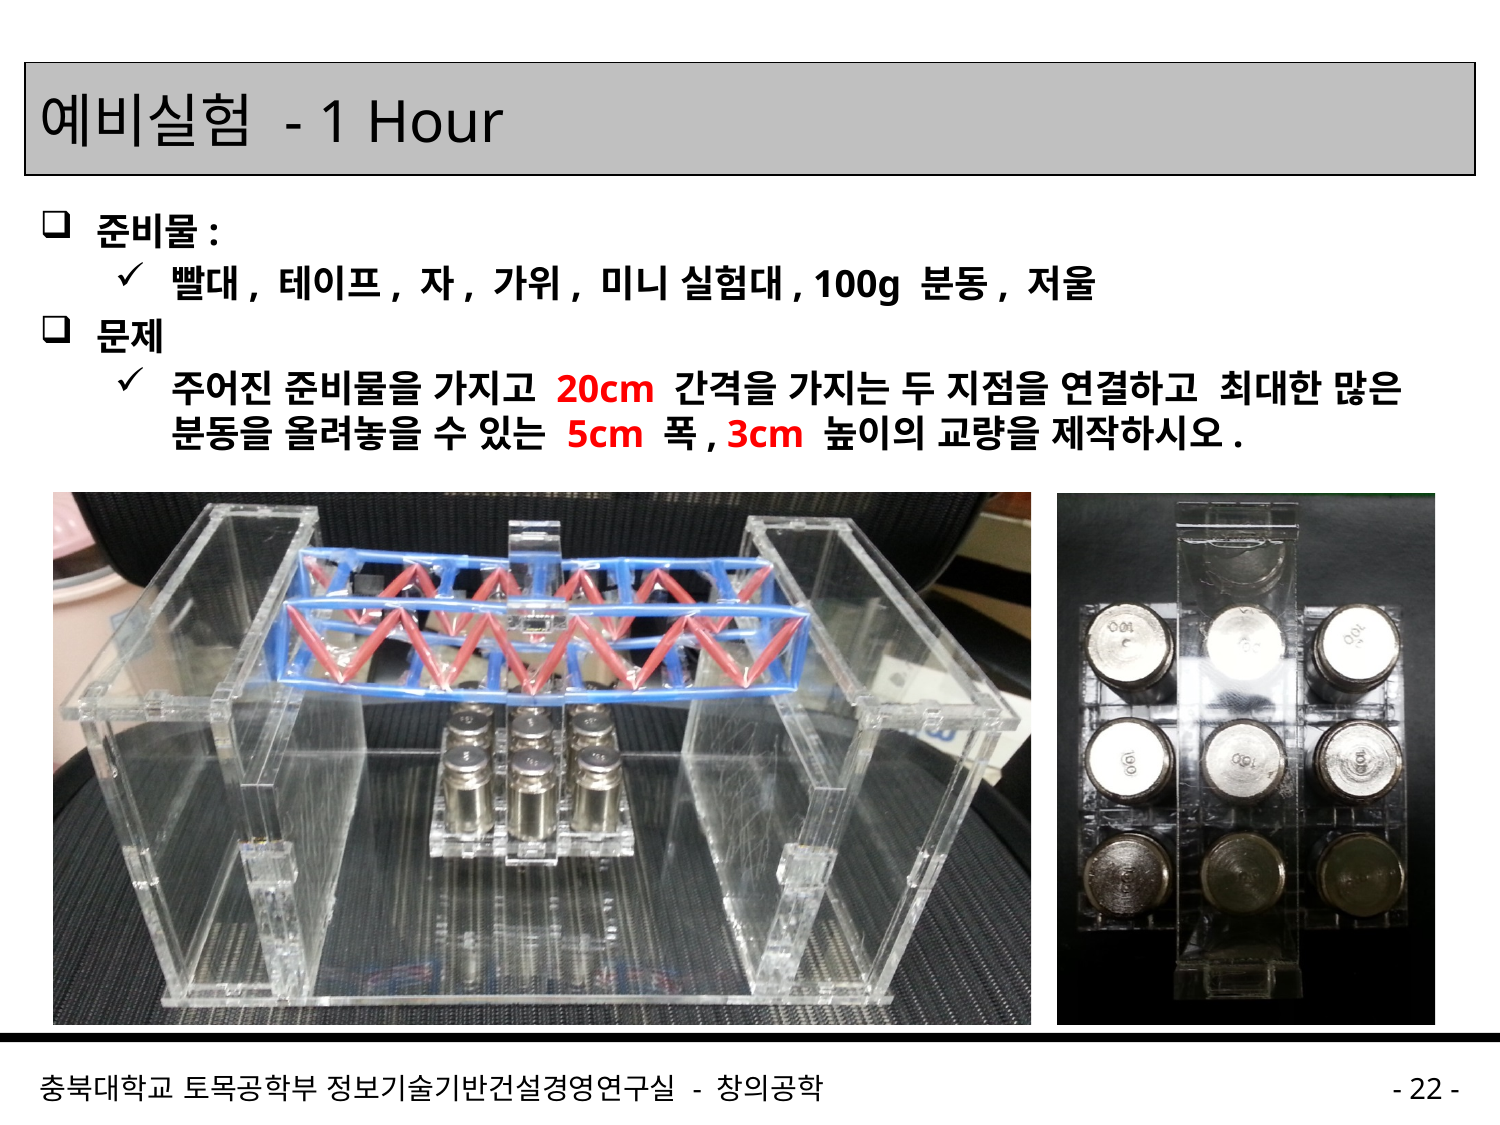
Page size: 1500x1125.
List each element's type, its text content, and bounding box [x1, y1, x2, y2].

text_box 준비물: 빨대, 테이프, 자, 가위, 미니 실험대, 100g 분동, 저울 문제 주어진 준비물을 가지고 20cm 간격을 가지는 두 지점을 연결하고 최대한 많은 분동을 올려놓을 수 있는 5cm 폭, 3cm 높이의 교량을 제작하시오. [24, 200, 1475, 539]
picture [52, 491, 1032, 1025]
slide_number - 22 - [1224, 1062, 1476, 1101]
footer 충북대학교 토목공학부 정보기술기반건설경영연구실 - 창의공학 [24, 1062, 1201, 1101]
title 예비실험 - 1 Hour [24, 62, 1476, 176]
picture [1056, 493, 1436, 1025]
